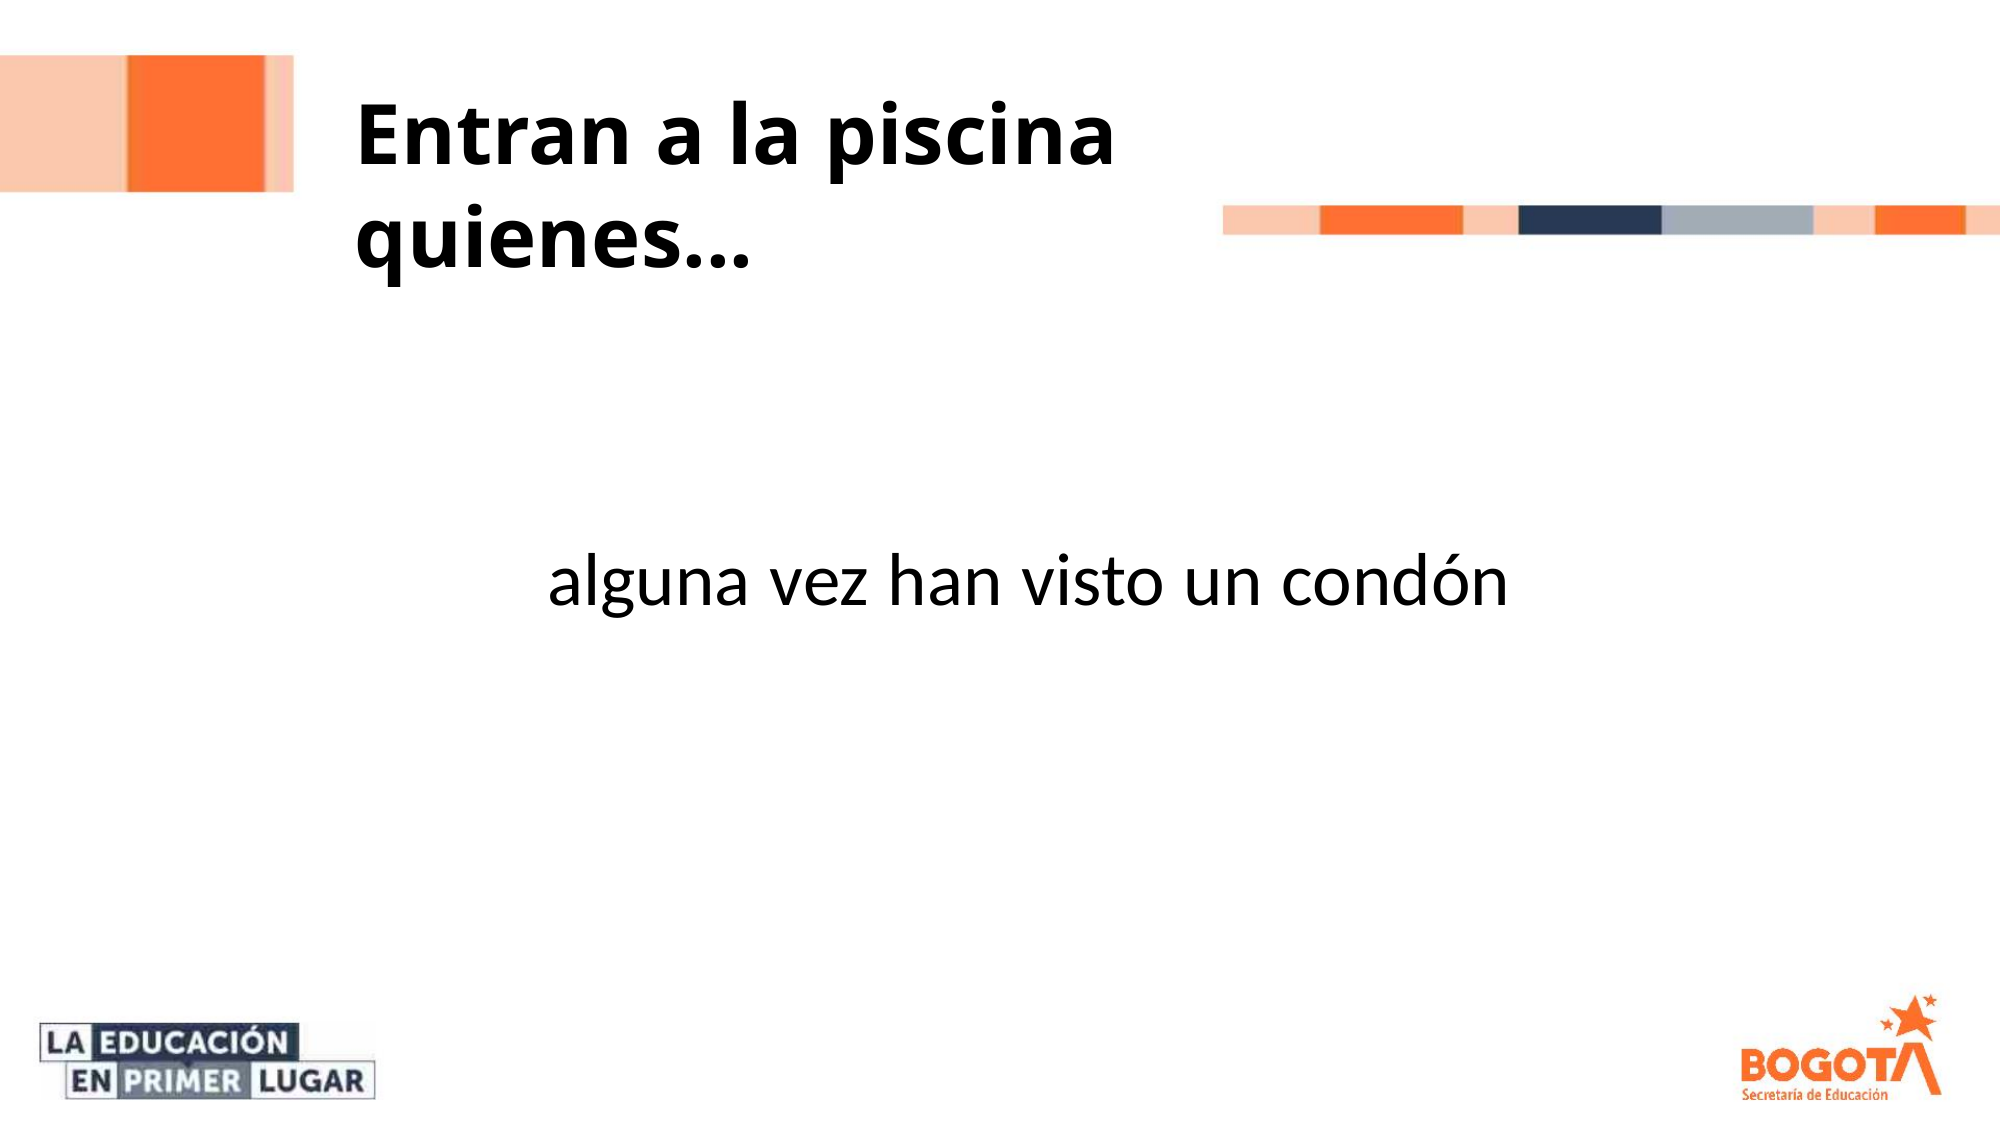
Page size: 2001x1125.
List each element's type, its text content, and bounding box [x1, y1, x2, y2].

text_box alguna vez han visto un condón [547, 544, 1529, 621]
text_box Entran a la piscina quienes... [355, 79, 1531, 284]
text_box [0, 0, 2000, 1125]
